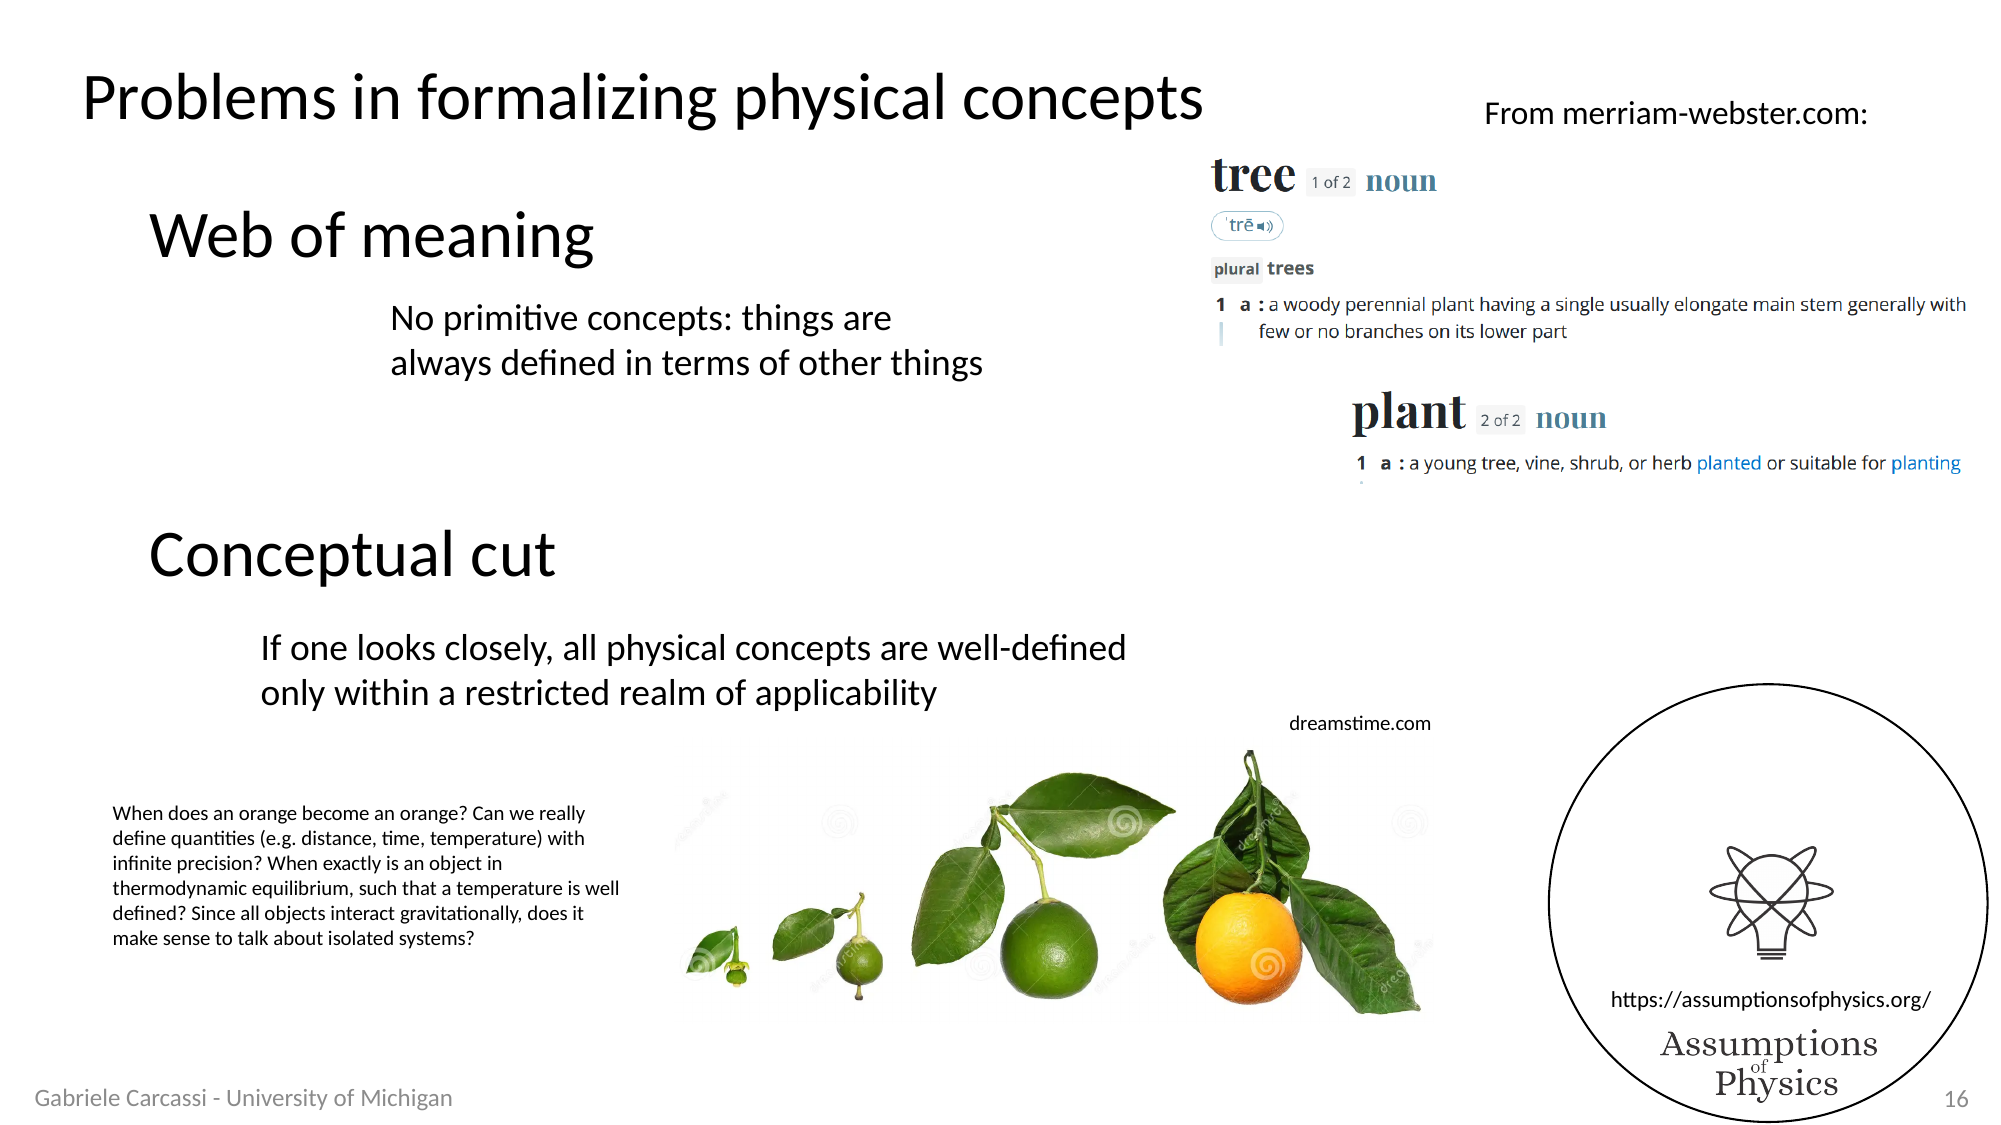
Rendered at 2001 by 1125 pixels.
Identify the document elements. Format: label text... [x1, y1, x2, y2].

footer Gabriele Carcassi - University of Michigan [19, 1077, 999, 1116]
slide_number 16 [1893, 1078, 1985, 1116]
picture [1203, 152, 1984, 346]
text_box No primitive concepts: things are always defined in terms of other things [375, 285, 1007, 391]
text_box Problems in formalizing physical concepts [67, 45, 1221, 141]
text_box Web of meaning [135, 183, 611, 279]
picture [674, 737, 1434, 1024]
picture [1345, 372, 1982, 484]
text_box dreamstime.com [1274, 702, 1447, 742]
picture [1660, 1029, 1877, 1103]
text_box Conceptual cut [135, 502, 572, 598]
text_box If one looks closely, all physical concepts are well-defined only within a restricted realm of applicability [245, 615, 1204, 720]
text_box When does an orange become an orange? Can we really define quantities (e.g. distance, time, temperature) with infinite precision? When exactly is an object in thermodynamic equilibrium, such that a temperature is well defined? Since all objects interact gravitationally, does it make sense to talk about isolated systems? [97, 792, 645, 958]
picture [1709, 846, 1834, 960]
text_box From merriam-webster.com: [1469, 83, 1885, 139]
